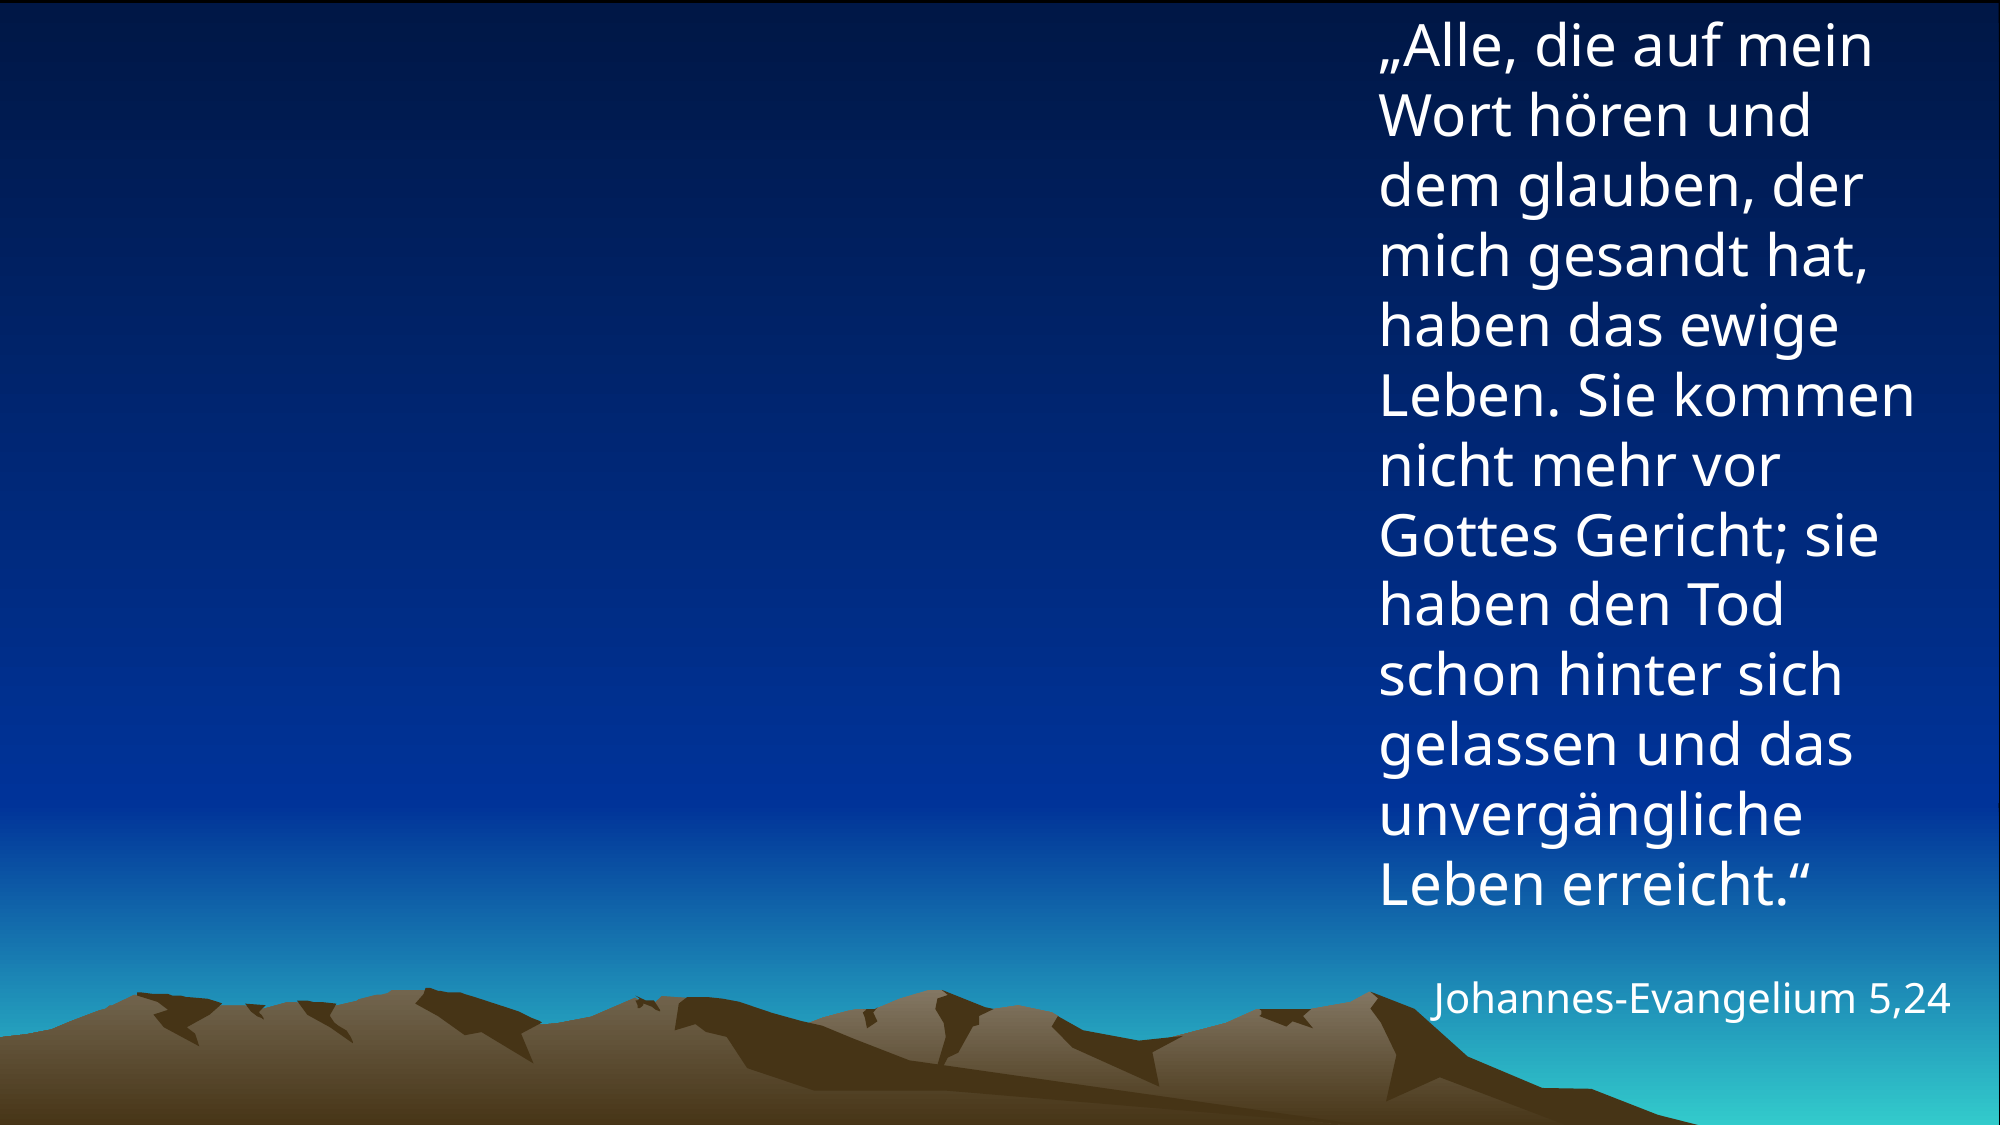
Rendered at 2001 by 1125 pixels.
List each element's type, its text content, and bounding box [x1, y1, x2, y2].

title „Alle, die auf mein Wort hören und dem glauben, der mich gesandt hat, haben das ewige Leben. Sie kommen nicht mehr vor Gottes Gericht; sie haben den Tod schon hinter sich gelassen und das unvergängliche Leben erreicht.“ [1363, 0, 1967, 925]
subtitle Johannes-Evangelium 5,24 [1281, 964, 1967, 1125]
